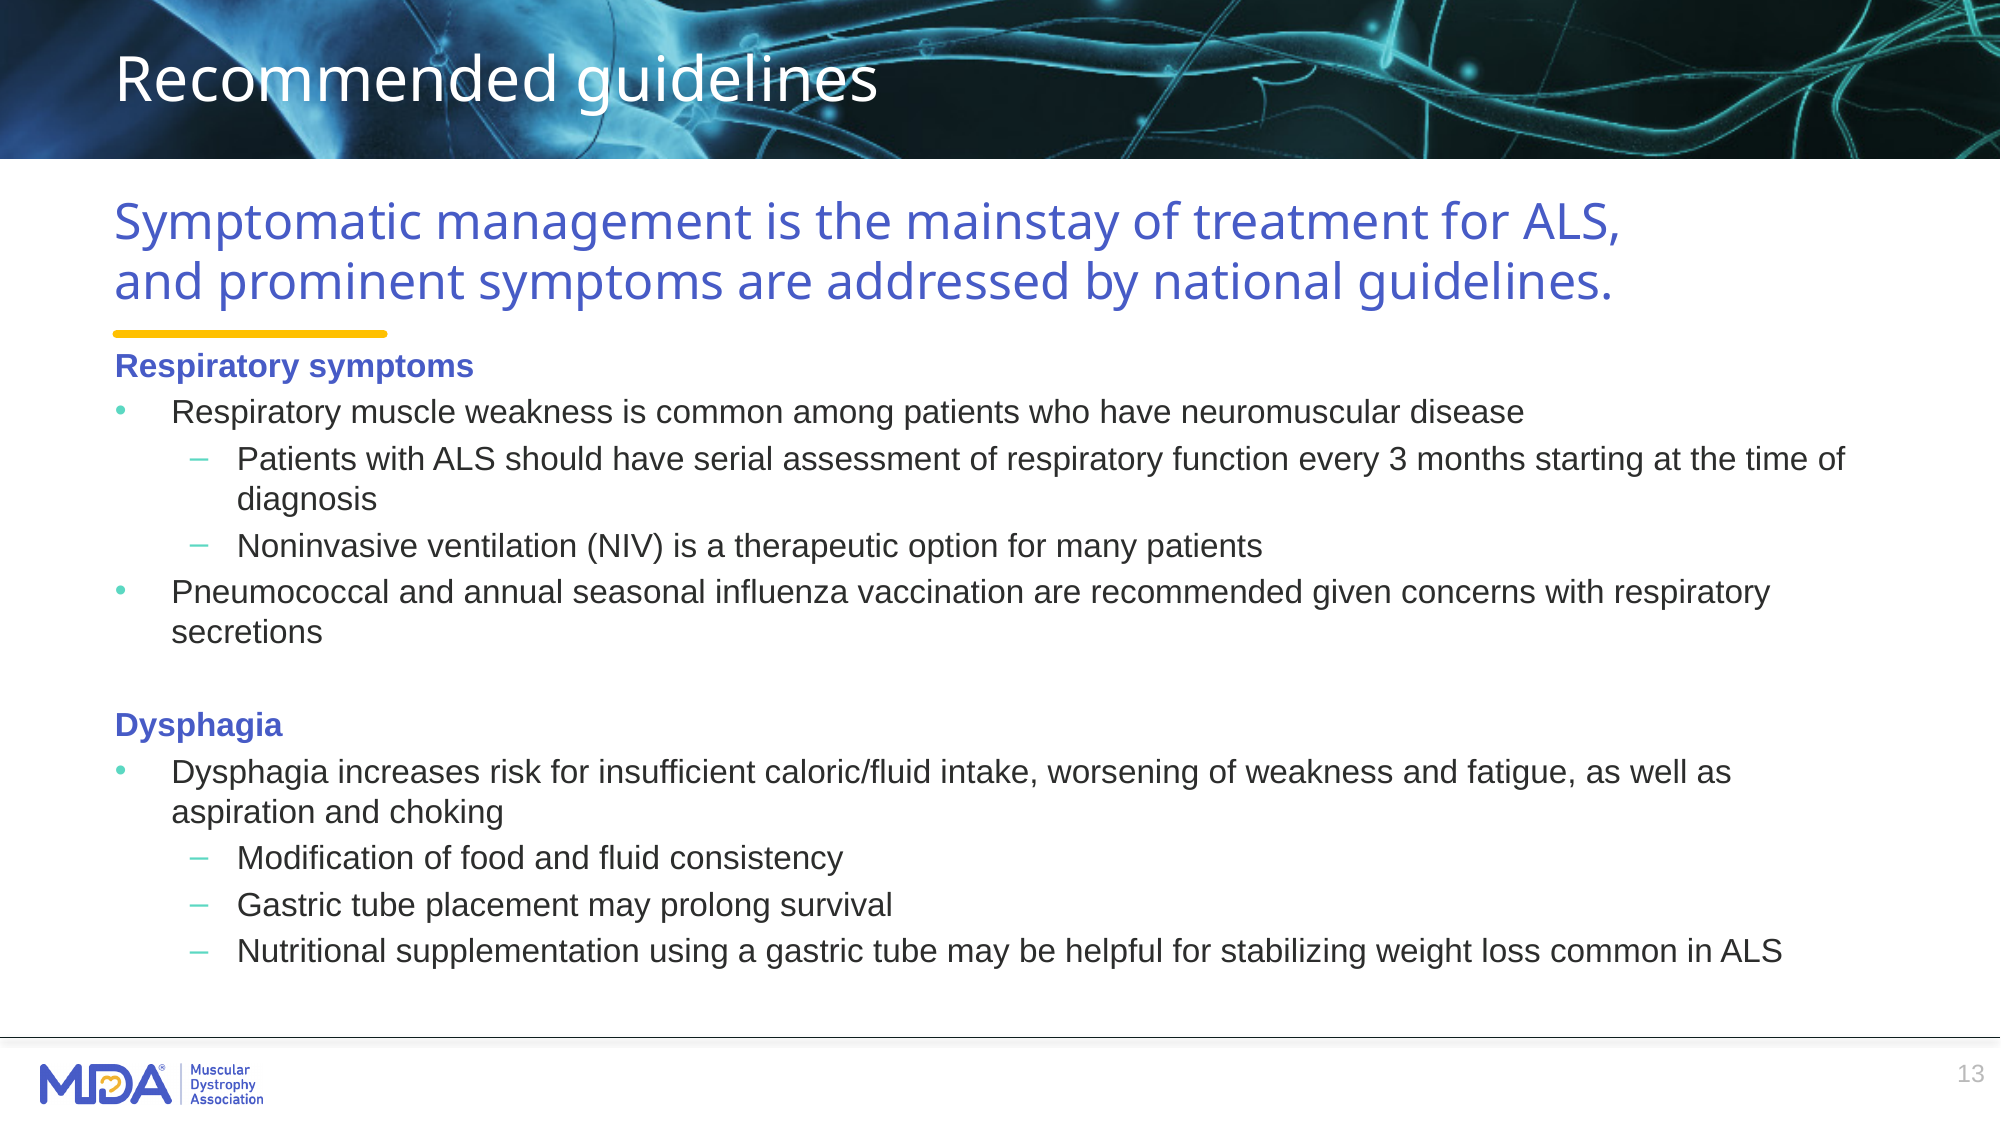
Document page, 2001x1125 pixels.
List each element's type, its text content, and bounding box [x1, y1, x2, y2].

text_box Symptomatic management is the mainstay of treatment for ALS, and prominent symptoms are addressed by national guidelines. [99, 182, 1688, 317]
title Recommended guidelines [99, 3, 1900, 150]
picture [40, 1063, 263, 1105]
picture [0, 0, 2000, 159]
slide_number 13 [1550, 1042, 2000, 1103]
list Respiratory symptoms Respiratory muscle weakness is common among patients who have neuromuscular disease Patients with ALS should have serial assessment of respiratory function every 3 months starting at the time of diagnosis Noninvasive ventilation (NIV) is a therapeutic option for many patients Pneumococcal and annual seasonal influenza vaccination are recommended given concerns with respiratory secretions Dysphagia Dysphagia increases risk for insufficient caloric/fluid intake, worsening of weakness and fatigue, as well as aspiration and choking Modification of food and fluid consistency Gastric tube placement may prolong survival Nutritional supplementation using a gastric tube may be helpful for stabilizing weight loss common in ALS [99, 289, 1900, 903]
